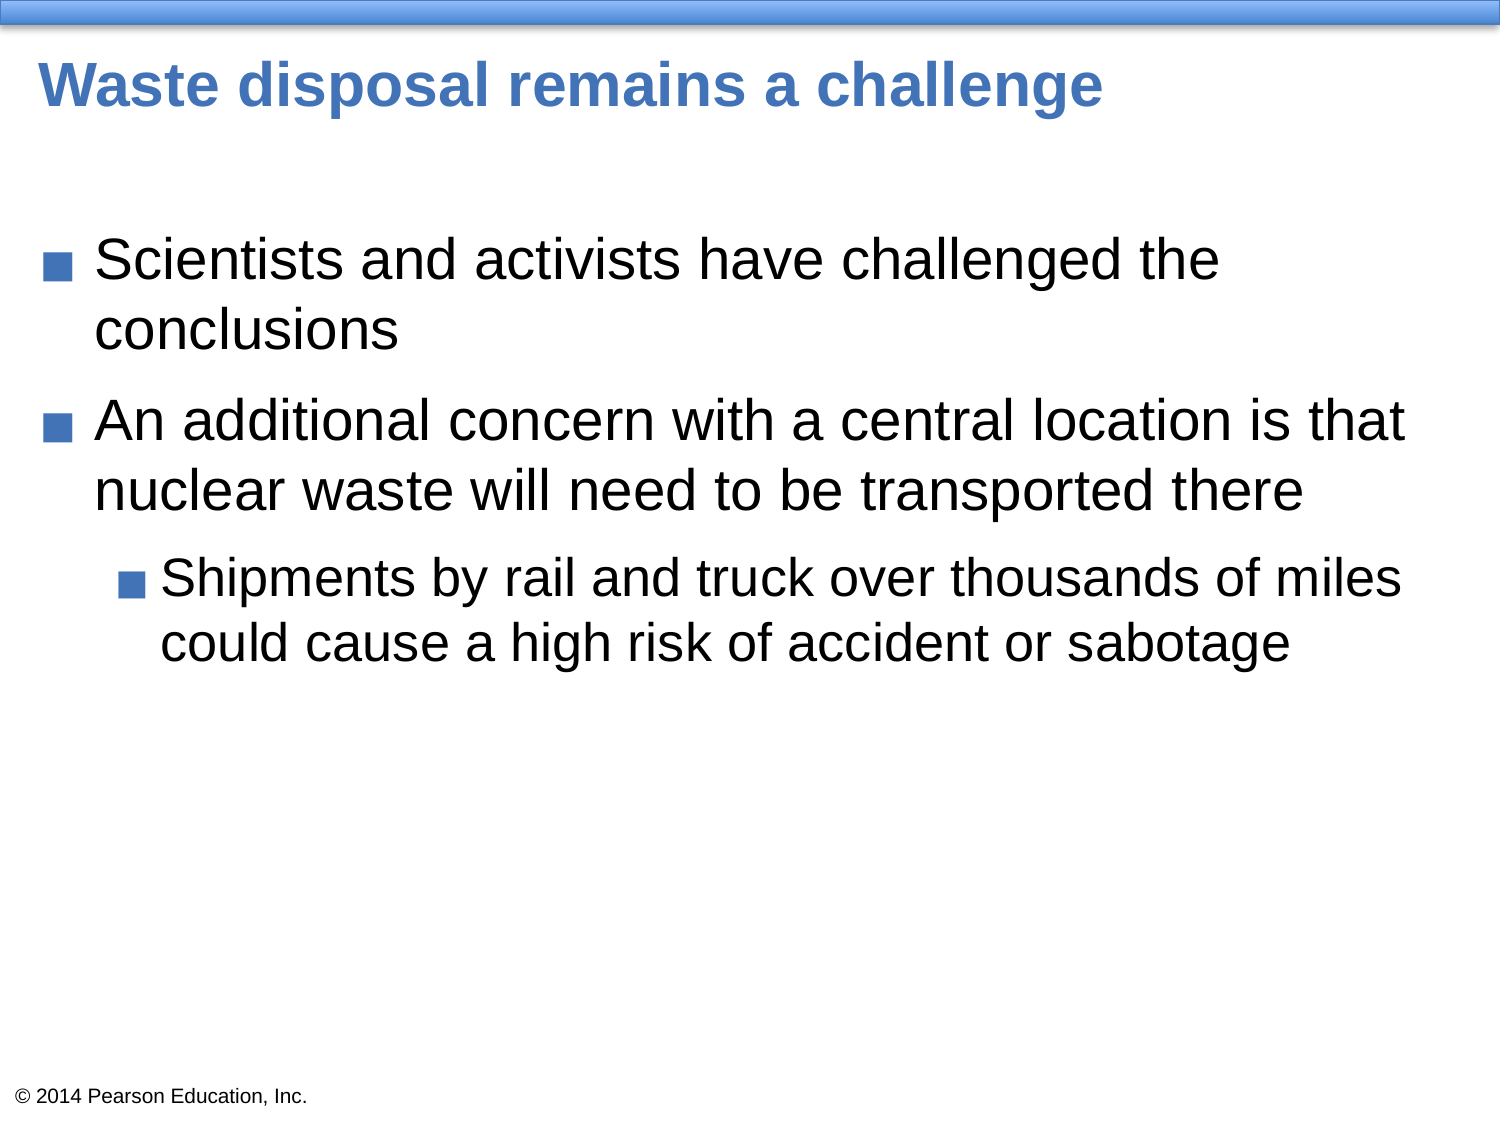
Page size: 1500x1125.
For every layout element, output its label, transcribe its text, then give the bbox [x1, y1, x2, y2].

title Waste disposal remains a challenge [23, 36, 1476, 213]
list Scientists and activists have challenged the conclusions An additional concern with a central location is that nuclear waste will need to be transported there Shipments by rail and truck over thousands of miles could cause a high risk of accident or sabotage [23, 213, 1476, 1005]
